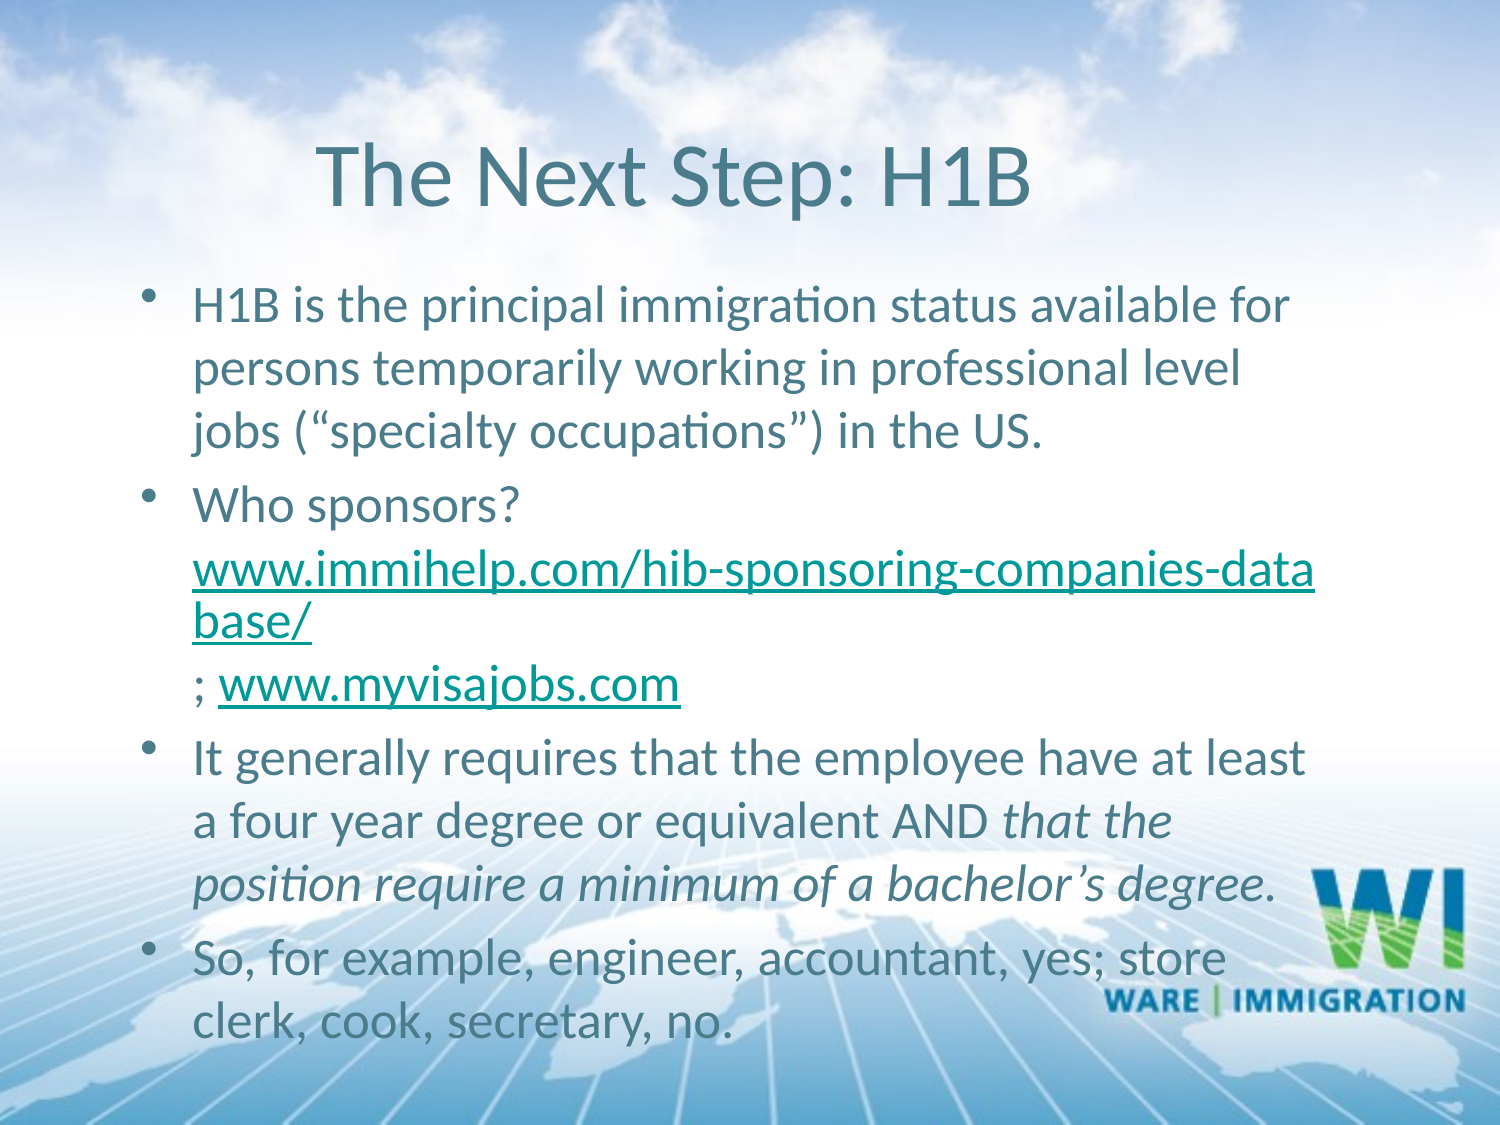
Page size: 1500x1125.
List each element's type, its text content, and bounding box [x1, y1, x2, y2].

list H1B is the principal immigration status available for persons temporarily working in professional level jobs (“specialty occupations”) in the US. Who sponsors? www.immihelp.com/hib-sponsoring-companies-database/; www.myvisajobs.com It generally requires that the employee have at least a four year degree or equivalent AND that the position require a minimum of a bachelor’s degree. So, for example, engineer, accountant, yes; store clerk, cook, secretary, no. [125, 262, 1350, 1005]
title The Next Step: H1B [0, 45, 1350, 233]
picture [0, 0, 1500, 1125]
